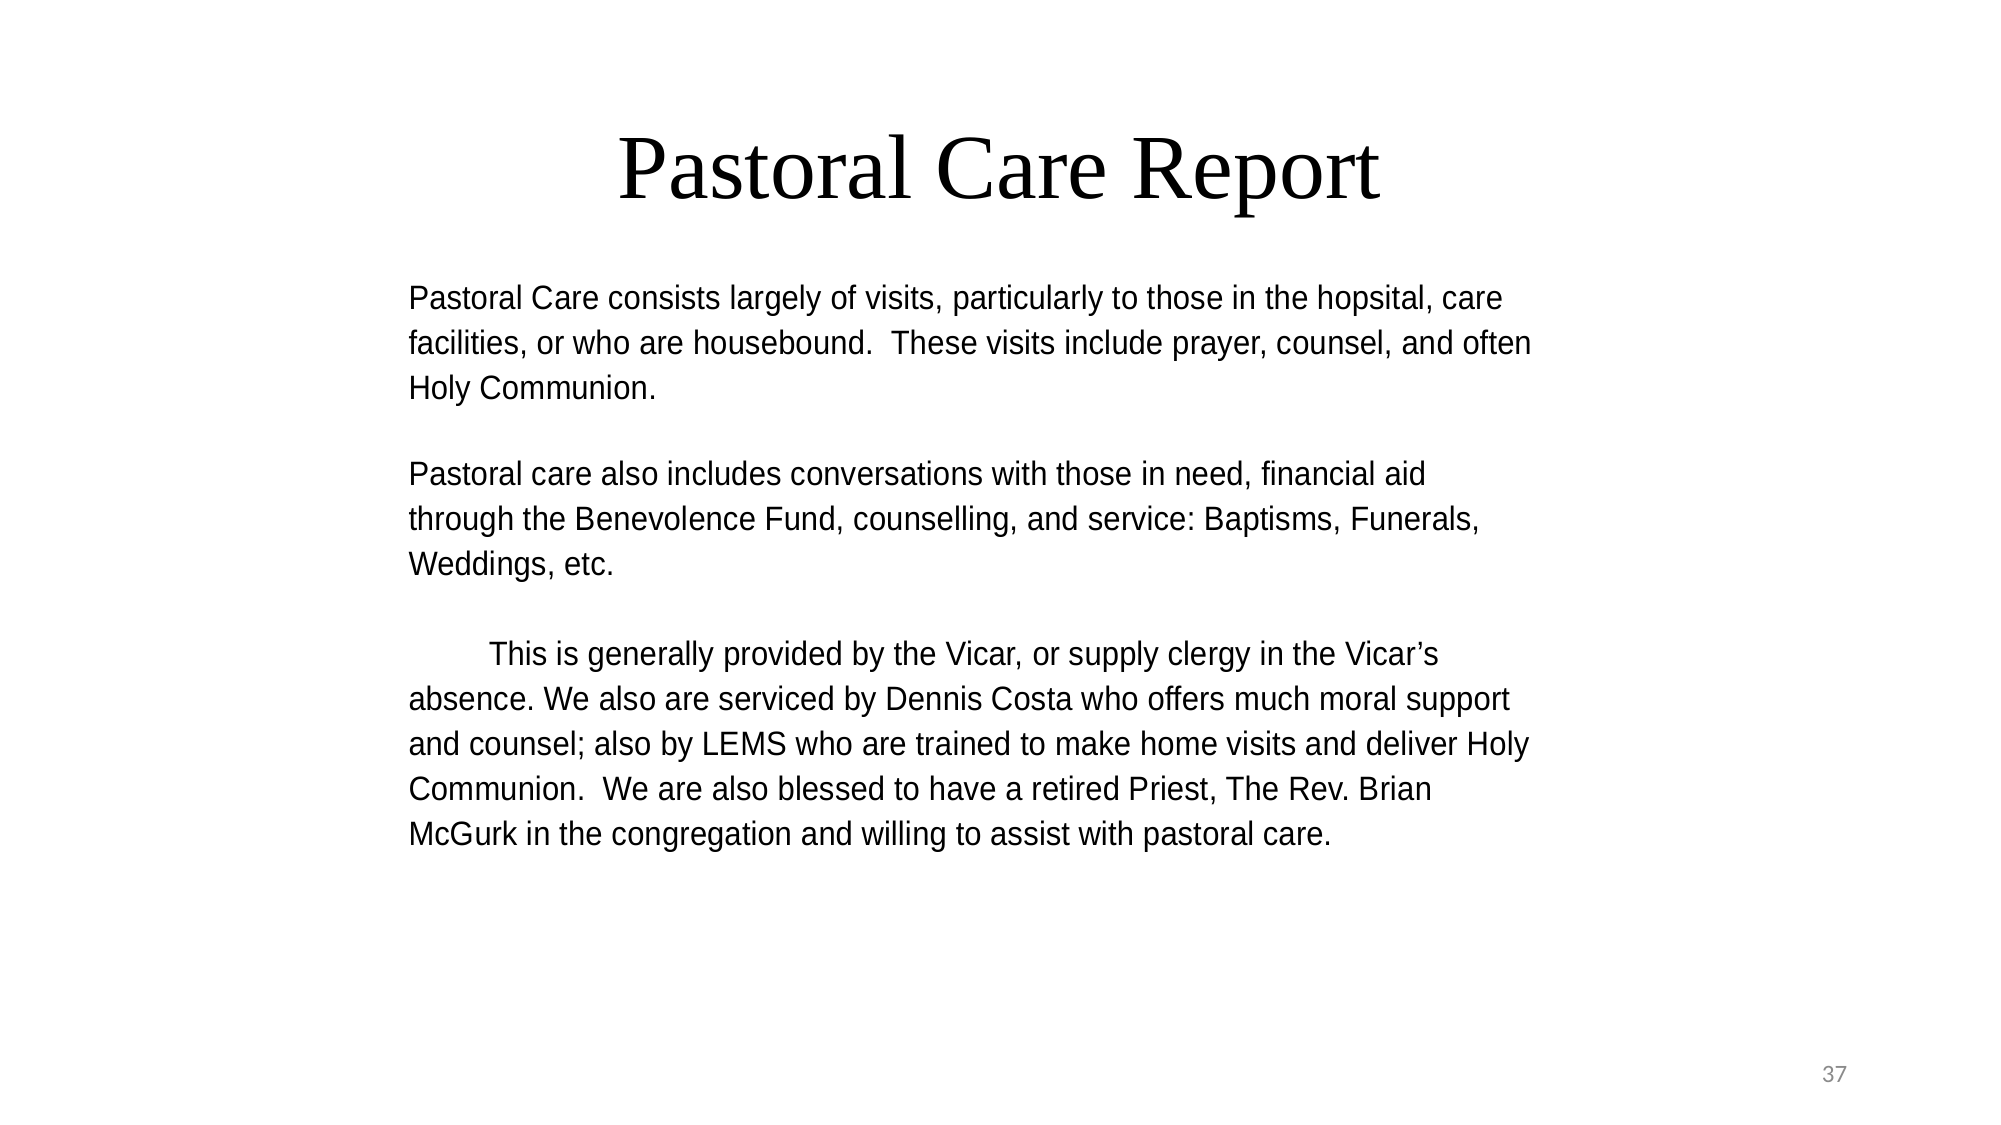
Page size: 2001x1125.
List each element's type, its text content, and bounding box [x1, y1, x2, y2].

title Pastoral Care Report [137, 59, 1863, 278]
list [408, 277, 1534, 859]
slide_number 37 [1412, 1042, 1863, 1103]
